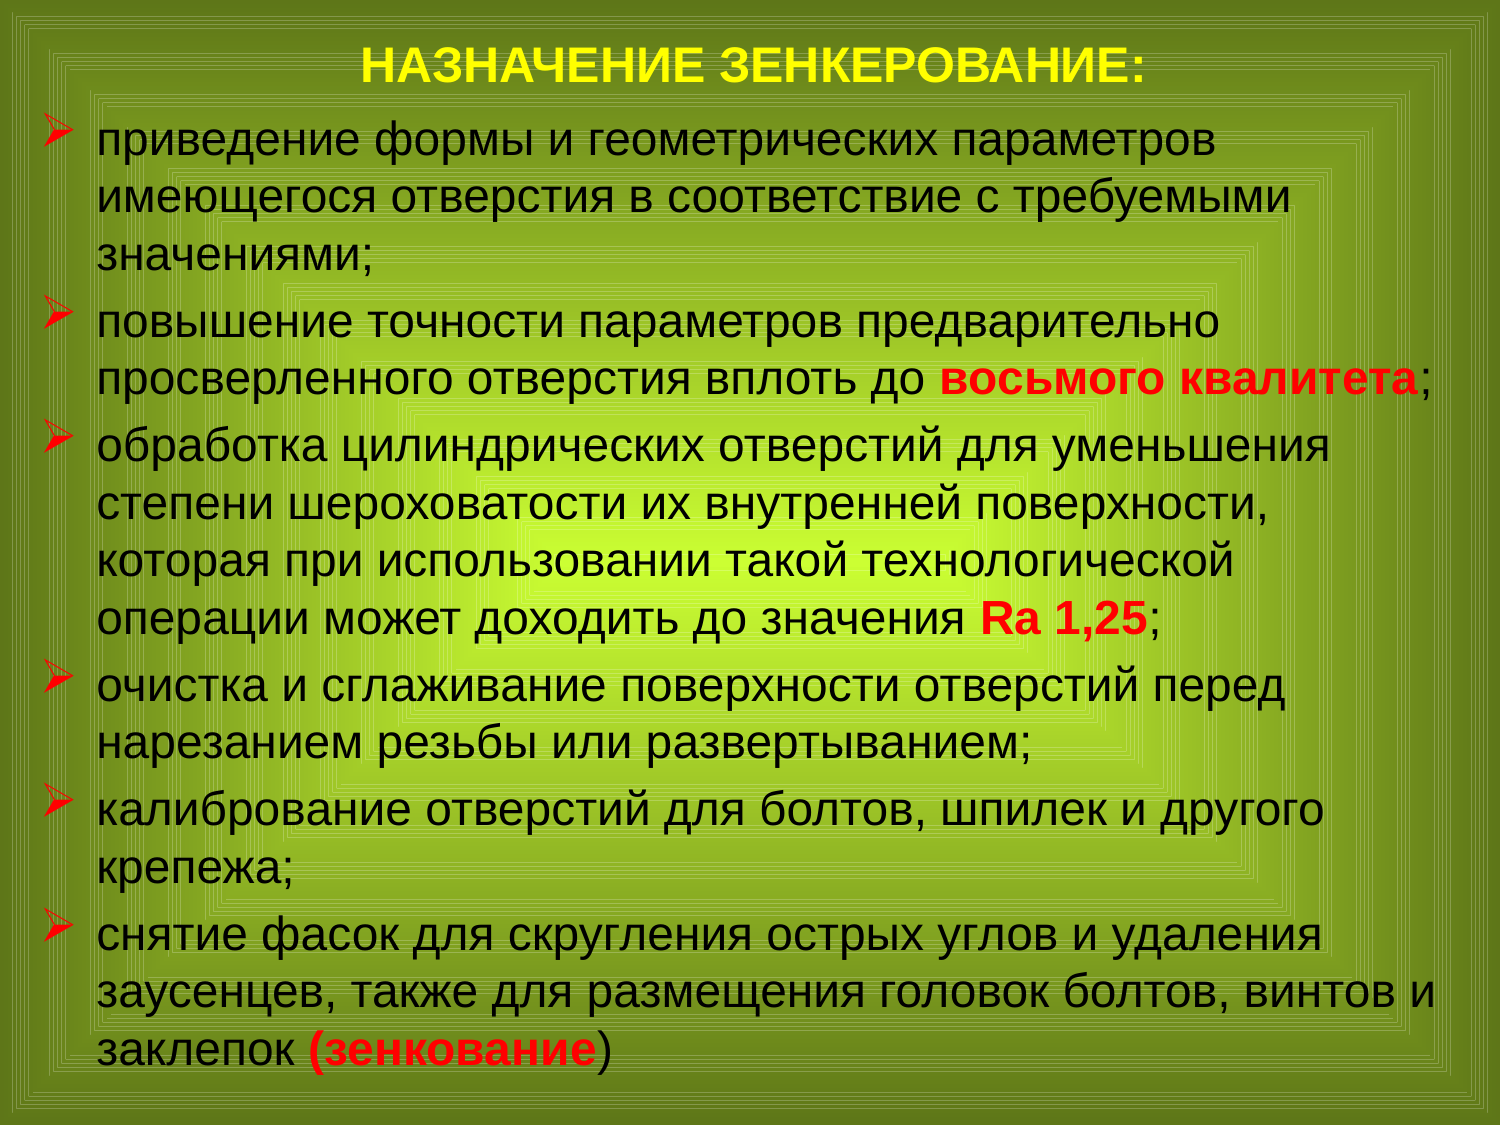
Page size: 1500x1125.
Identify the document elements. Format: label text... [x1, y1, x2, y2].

text_box НАЗНАЧЕНИЕ ЗЕНКЕРОВАНИЕ: [47, 24, 1460, 125]
subtitle приведение формы и геометрических параметров имеющегося отверстия в соответствие с требуемыми значениями; повышение точности параметров предварительно просверленного отверстия вплоть до восьмого квалитета; обработка цилиндрических отверстий для уменьшения степени шероховатости их внутренней поверхности, которая при использовании такой технологической операции может доходить до значения Ra 1,25; очистка и сглаживание поверхности отверстий перед нарезанием резьбы или развертыванием; калибрование отверстий для болтов, шпилек и другого крепежа; снятие фасок для скругления острых углов и удаления заусенцев, также для размещения головок болтов, винтов и заклепок (зенкование) [24, 99, 1460, 1125]
